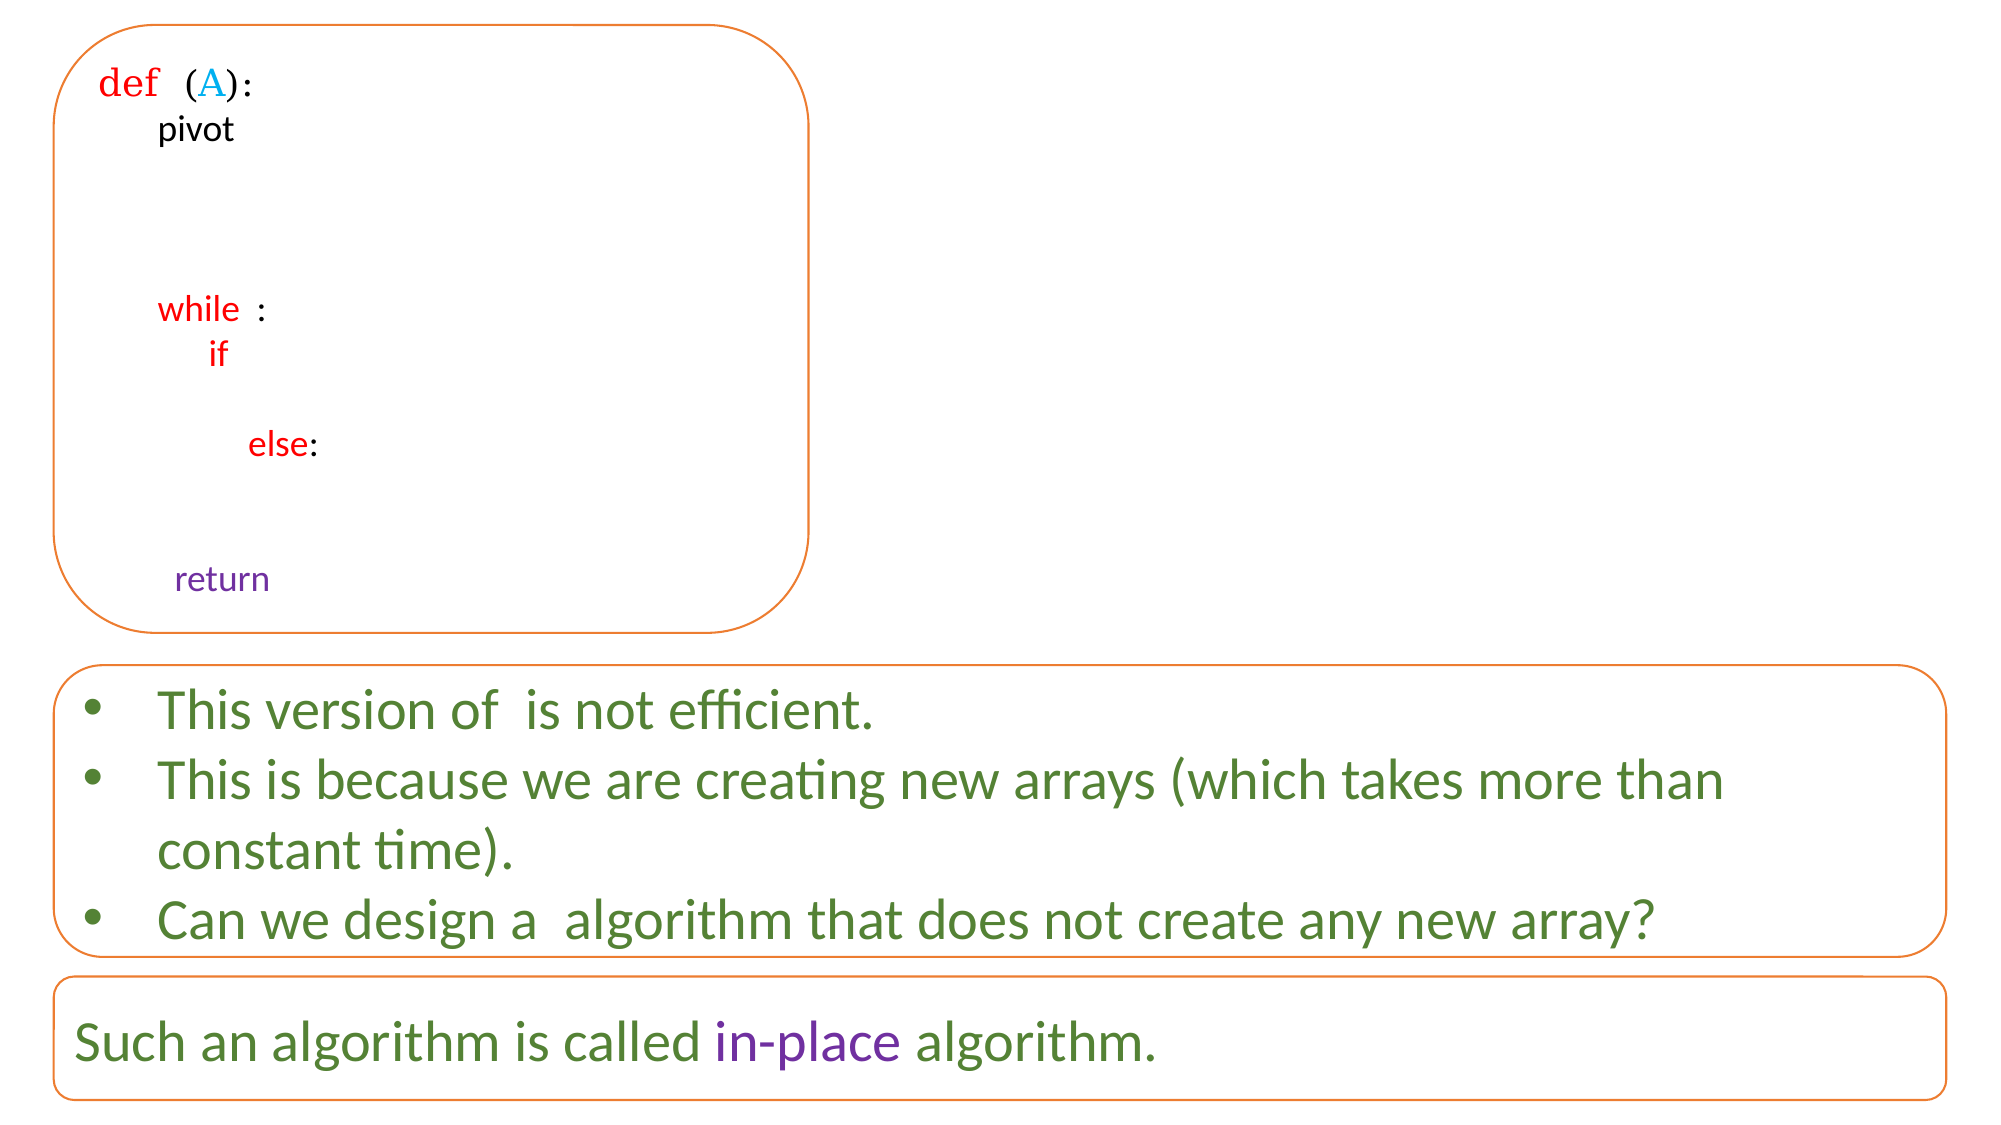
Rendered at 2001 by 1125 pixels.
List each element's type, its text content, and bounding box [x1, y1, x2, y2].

text_box Such an algorithm is called in-place algorithm. [52, 975, 1948, 1102]
